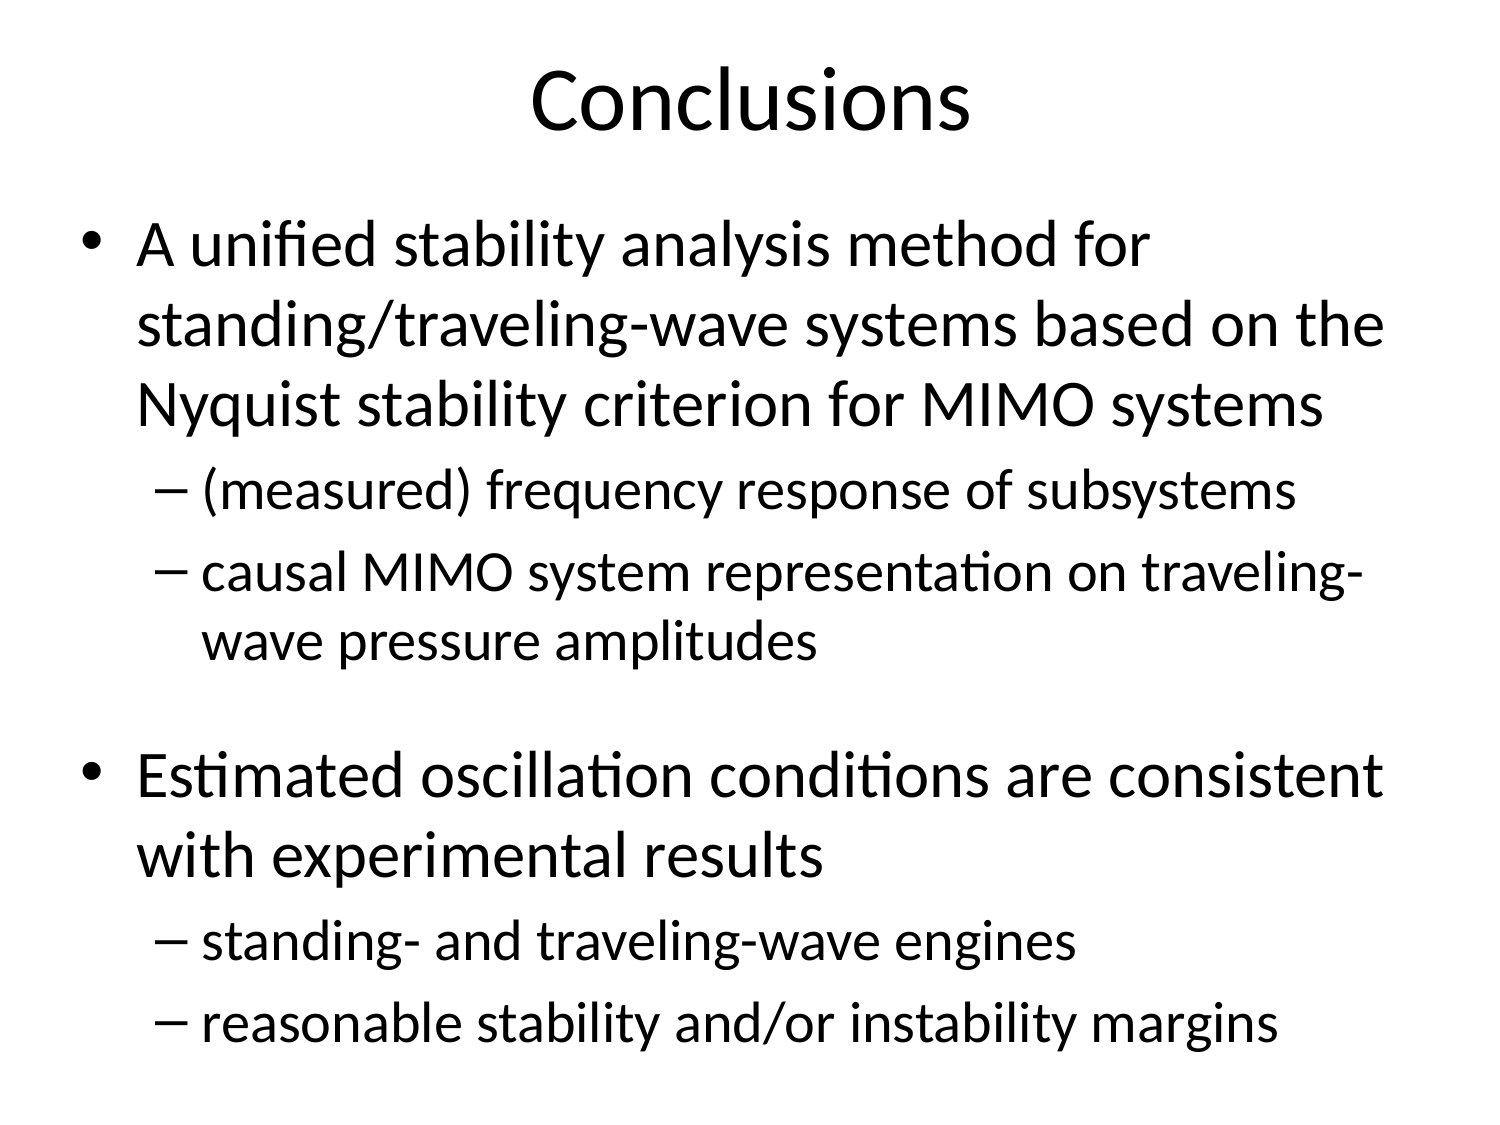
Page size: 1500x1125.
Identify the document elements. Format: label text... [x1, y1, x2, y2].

list A unified stability analysis method for standing/traveling-wave systems based on the Nyquist stability criterion for MIMO systems (measured) frequency response of subsystems causal MIMO system representation on traveling-wave pressure amplitudes Estimated oscillation conditions are consistent with experimental results standing- and traveling-wave engines reasonable stability and/or instability margins [64, 191, 1447, 1106]
title Conclusions [76, 0, 1427, 188]
